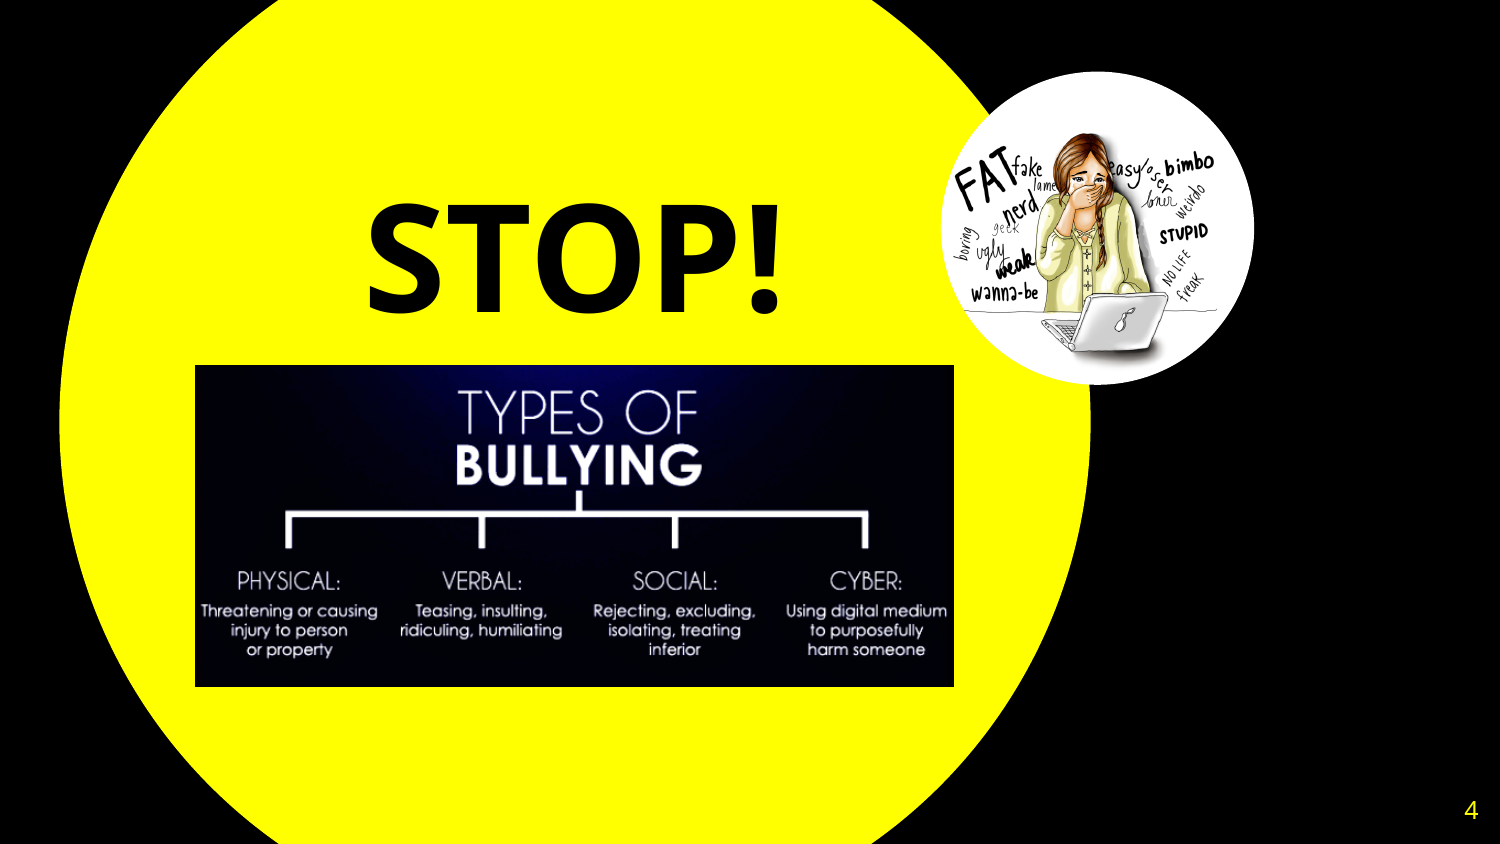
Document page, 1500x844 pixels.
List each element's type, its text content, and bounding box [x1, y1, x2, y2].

title STOP! [195, 147, 935, 338]
picture [195, 71, 1255, 687]
slide_number ‹#› [1403, 779, 1494, 844]
